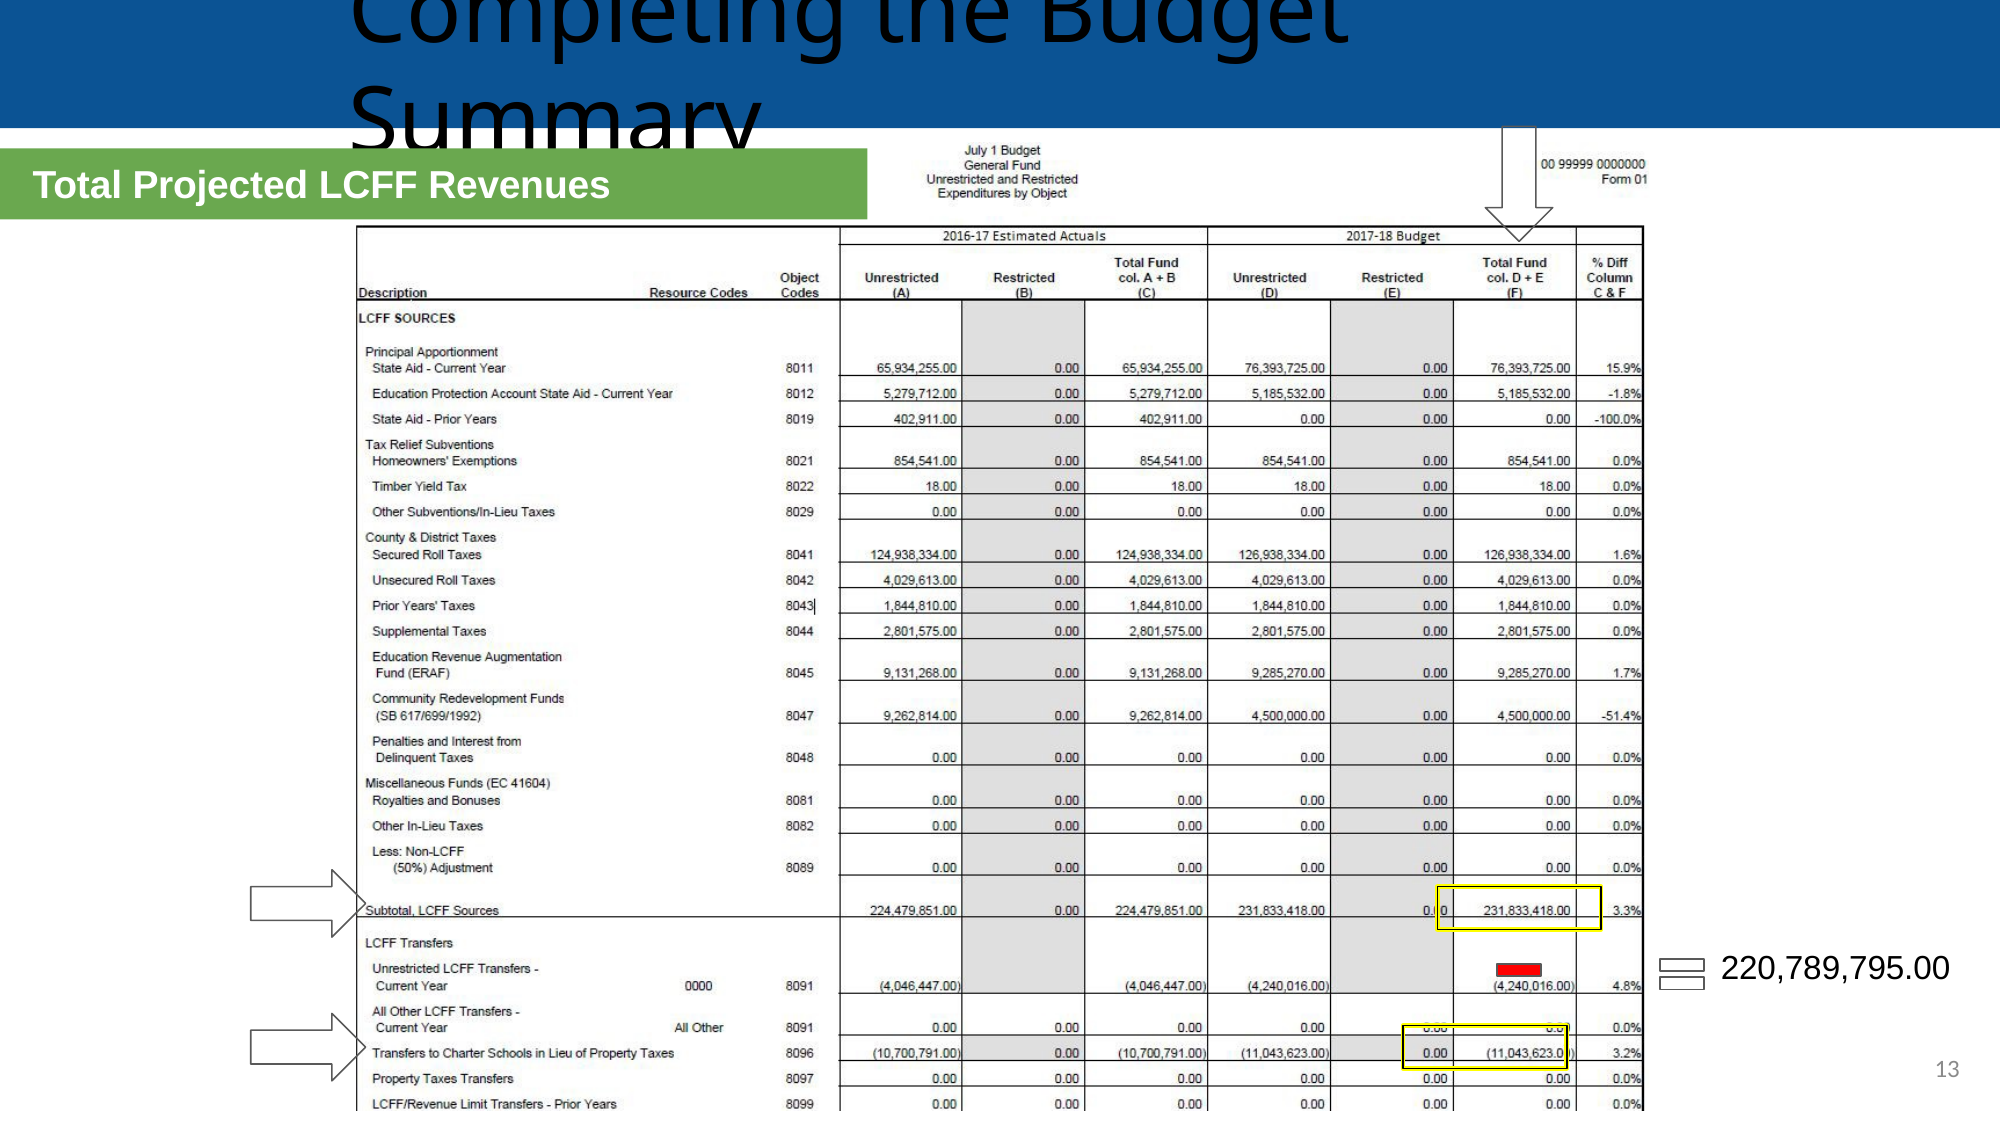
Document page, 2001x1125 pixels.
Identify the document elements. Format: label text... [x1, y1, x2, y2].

text_box [1485, 126, 1553, 242]
text_box [0, 0, 345, 129]
text_box [0, 148, 868, 220]
text_box [250, 869, 366, 938]
text_box [1497, 964, 1542, 977]
title Completing the Budget Summary [345, 0, 1590, 171]
text_box [1659, 958, 1704, 972]
slide_number 13 [1873, 741, 1960, 1125]
text_box 220,789,795.00 [1718, 945, 1873, 986]
text_box [1437, 886, 1602, 930]
text_box [355, 142, 1650, 1111]
text_box [1403, 1025, 1567, 1069]
text_box [1590, 0, 2000, 129]
text_box [250, 1013, 366, 1081]
text_box [1659, 977, 1704, 990]
text_box Total Projected LCFF Revenues [30, 159, 621, 207]
